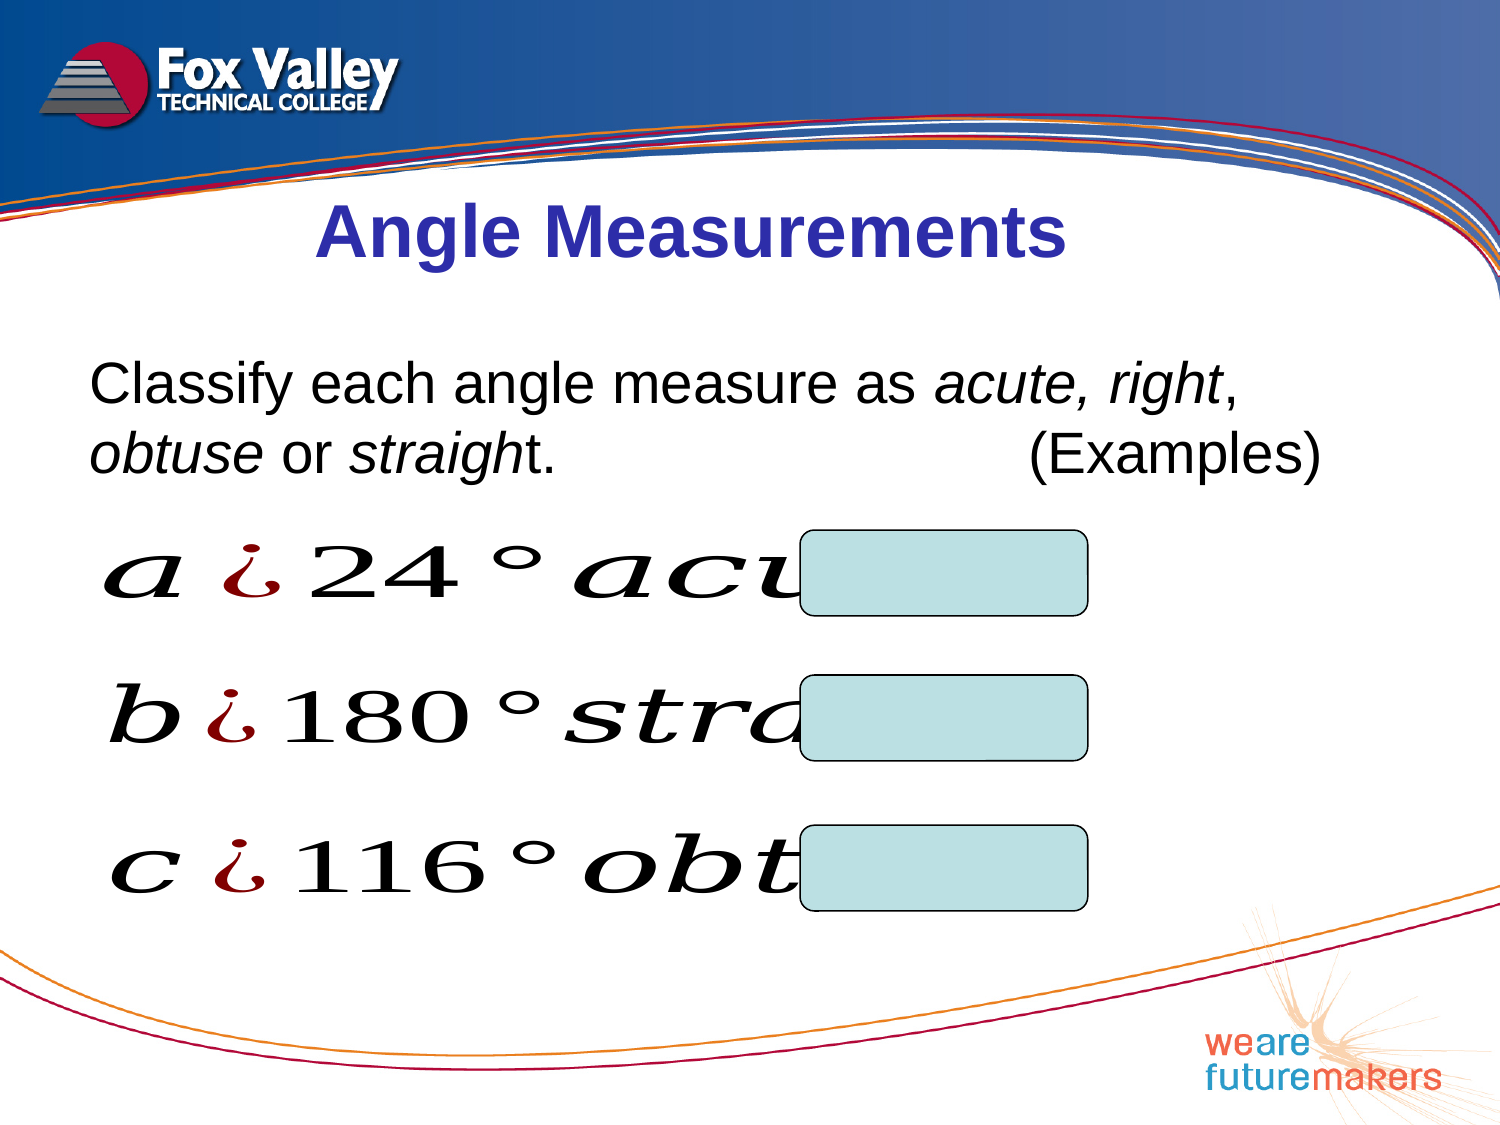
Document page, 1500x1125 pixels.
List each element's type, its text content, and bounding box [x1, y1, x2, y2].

text_box [800, 530, 1088, 616]
picture [0, 0, 1500, 1125]
text_box [800, 825, 1088, 911]
text_box [800, 675, 1088, 761]
text_box Angle Measurements [299, 174, 1085, 280]
text_box Classify each angle measure as acute, right, obtuse or straight. (Examples) [74, 337, 1425, 493]
